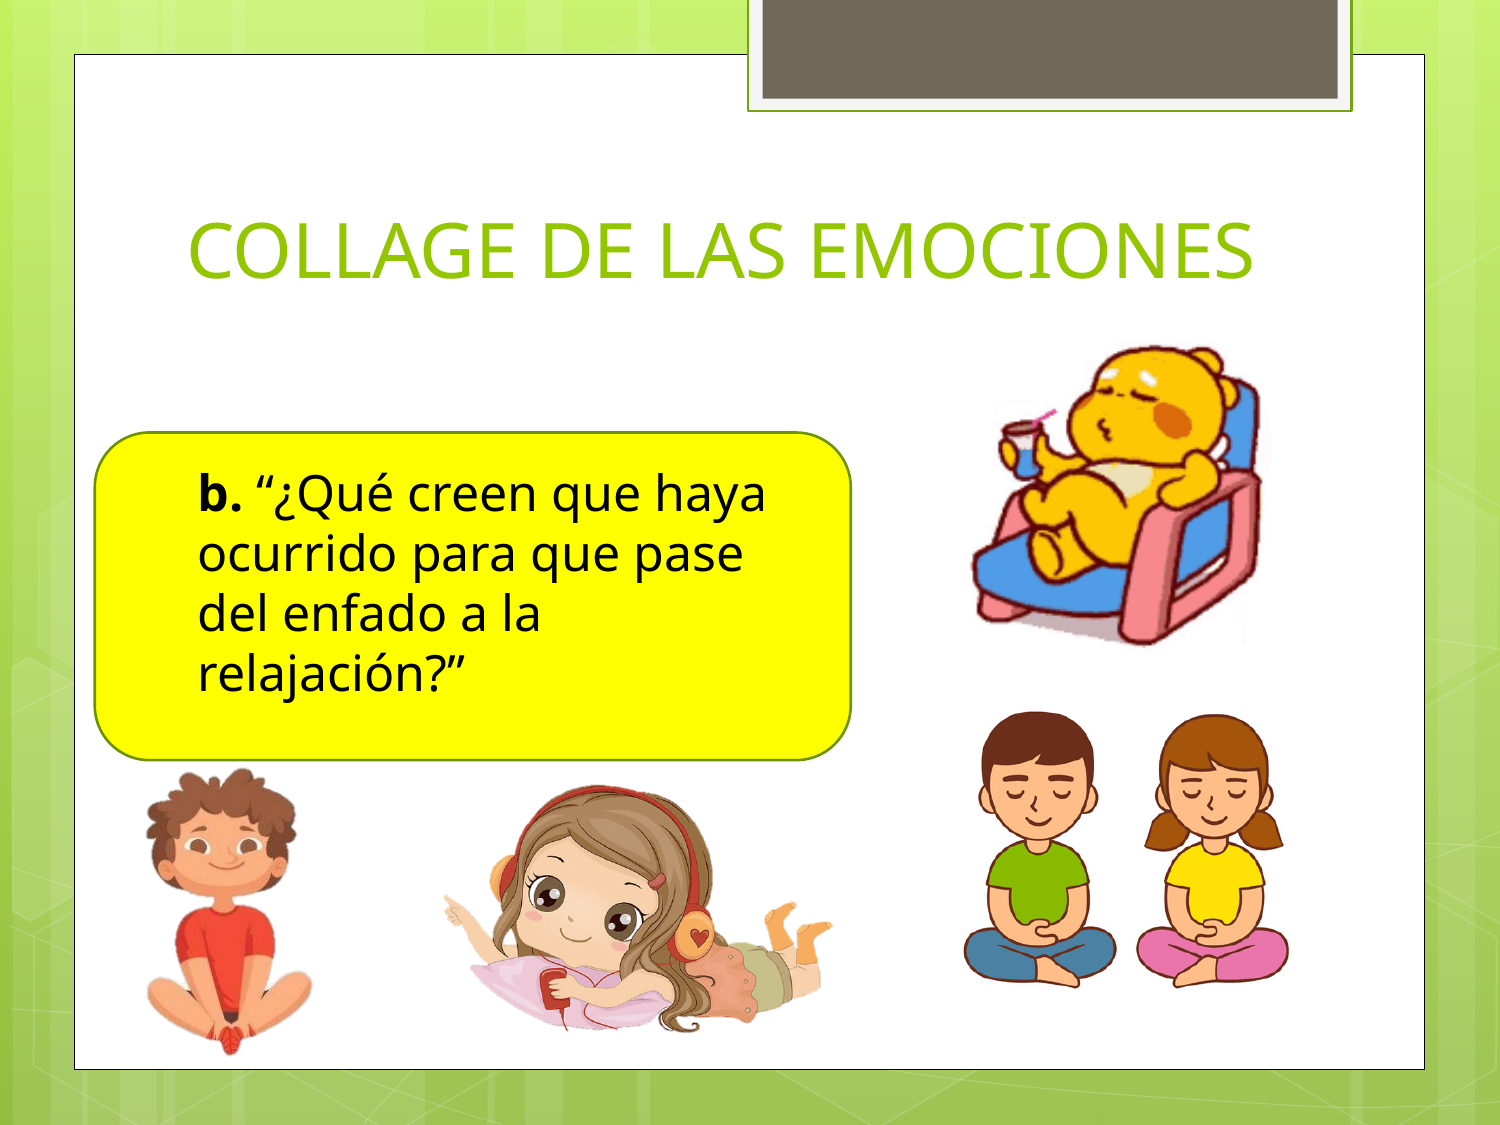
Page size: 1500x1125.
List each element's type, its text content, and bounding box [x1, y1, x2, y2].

picture [884, 300, 1353, 1046]
list b. “¿Qué creen que haya ocurrido para que pase del enfado a la relajación?” [171, 454, 811, 601]
text_box [93, 431, 853, 750]
picture [0, 687, 902, 1096]
title COLLAGE DE LAS EMOCIONES [171, 113, 1324, 302]
